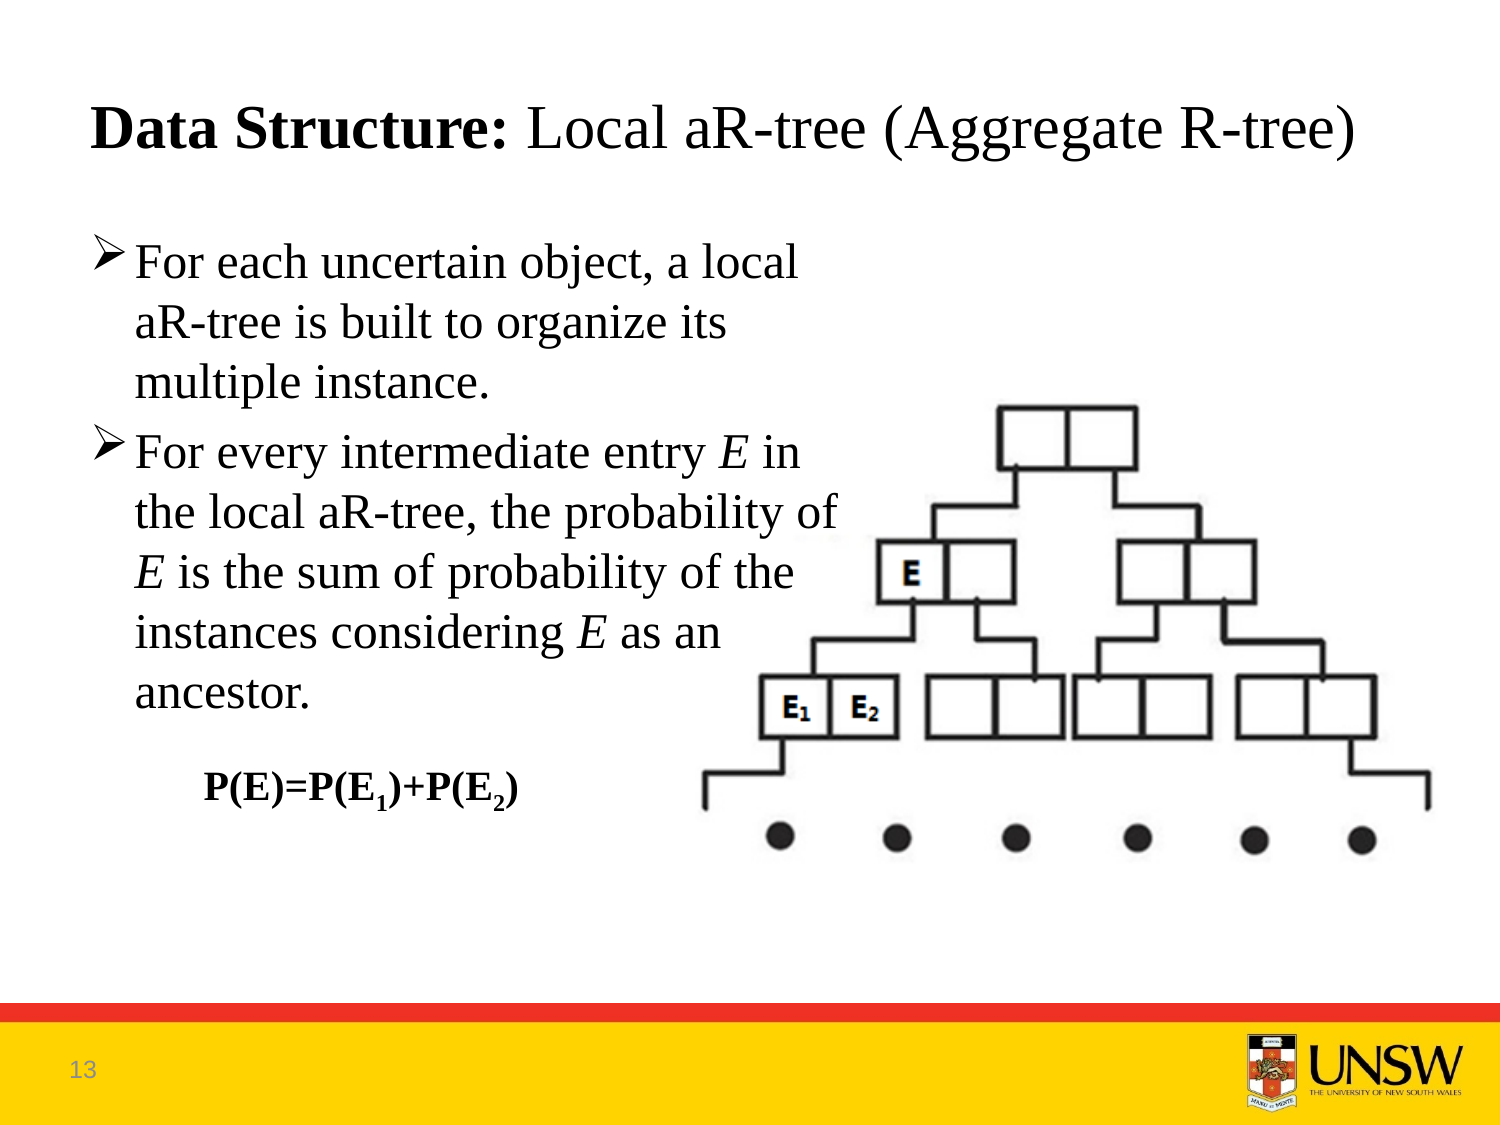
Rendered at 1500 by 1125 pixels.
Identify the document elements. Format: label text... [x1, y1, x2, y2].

title Data Structure: Local aR-tree (Aggregate R-tree) [75, 78, 1425, 208]
picture [0, 1003, 1500, 1125]
picture [690, 396, 1452, 870]
list For each uncertain object, a local aR-tree is built to organize its multiple instance. For every intermediate entry E in the local aR-tree, the probability of E is the sum of probability of the instances considering E as an ancestor. [75, 221, 857, 764]
text_box P(E)=P(E1)+P(E2) [188, 751, 647, 824]
slide_number 12 [41, 1042, 113, 1094]
